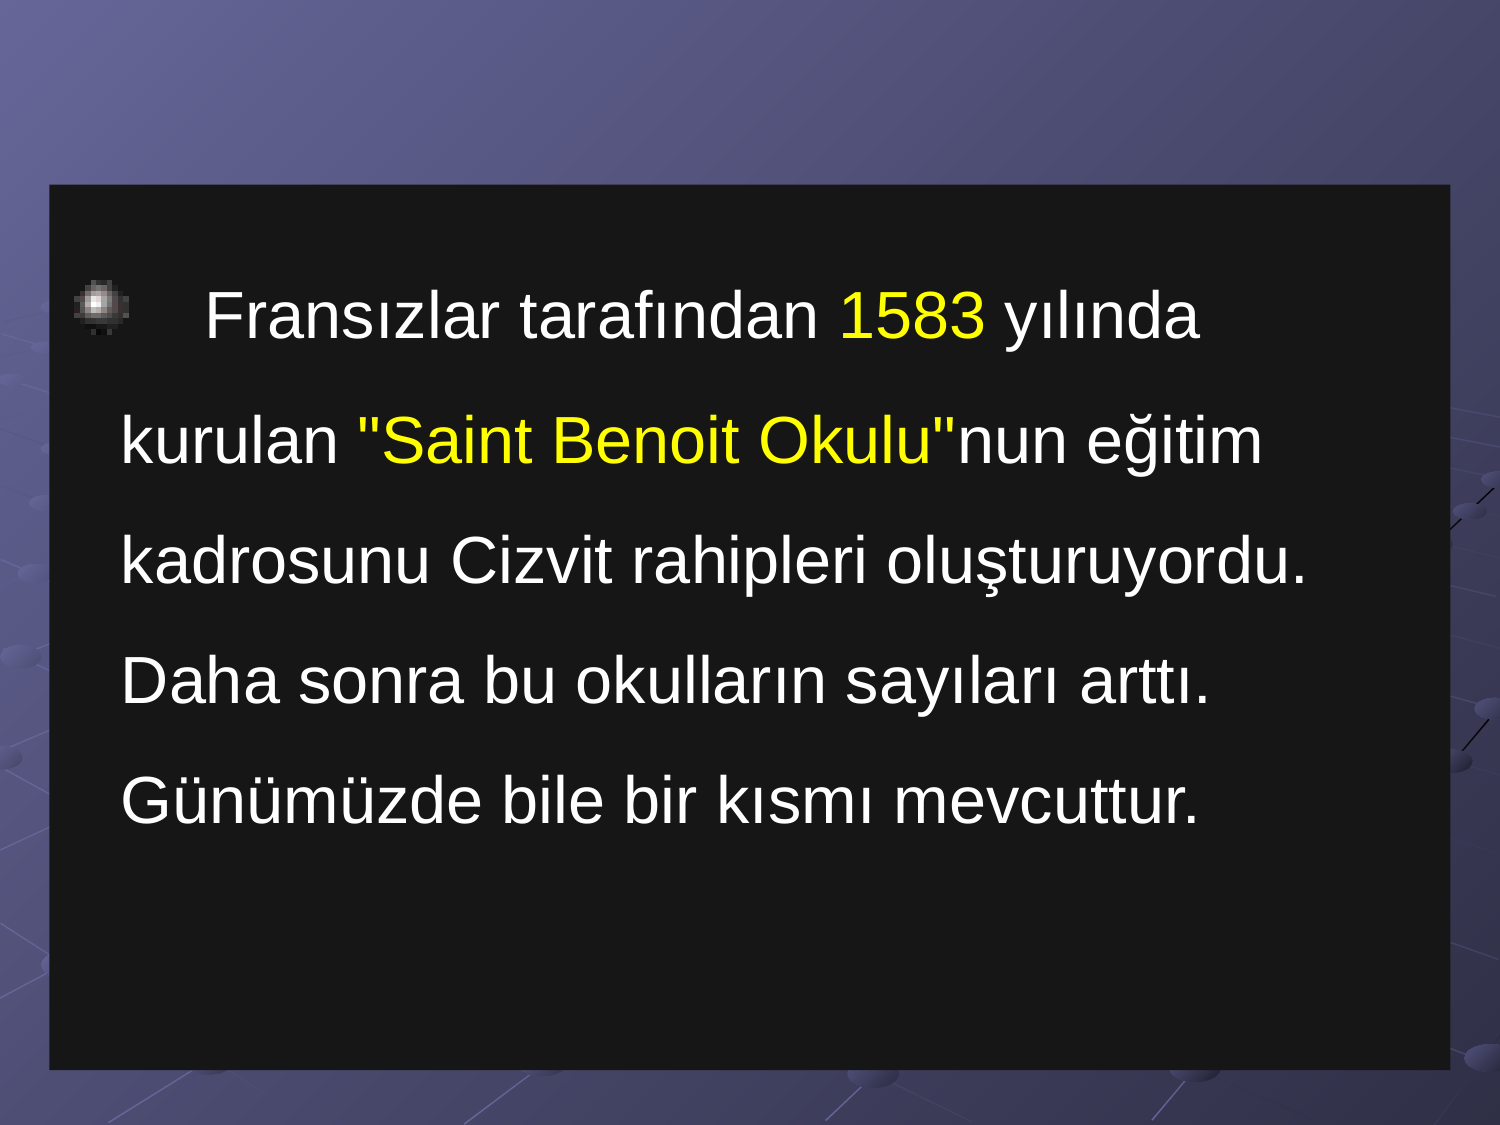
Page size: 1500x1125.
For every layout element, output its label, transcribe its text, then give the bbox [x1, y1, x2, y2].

picture [64, 269, 129, 335]
list Fransızlar tarafından 1583 yılında kurulan "Saint Benoit Okulu"nun eğitim kadrosunu Cizvit rahipleri oluşturuyordu. Daha sonra bu okulların sayıları arttı. Günümüzde bile bir kısmı mevcuttur. [49, 184, 1451, 1071]
